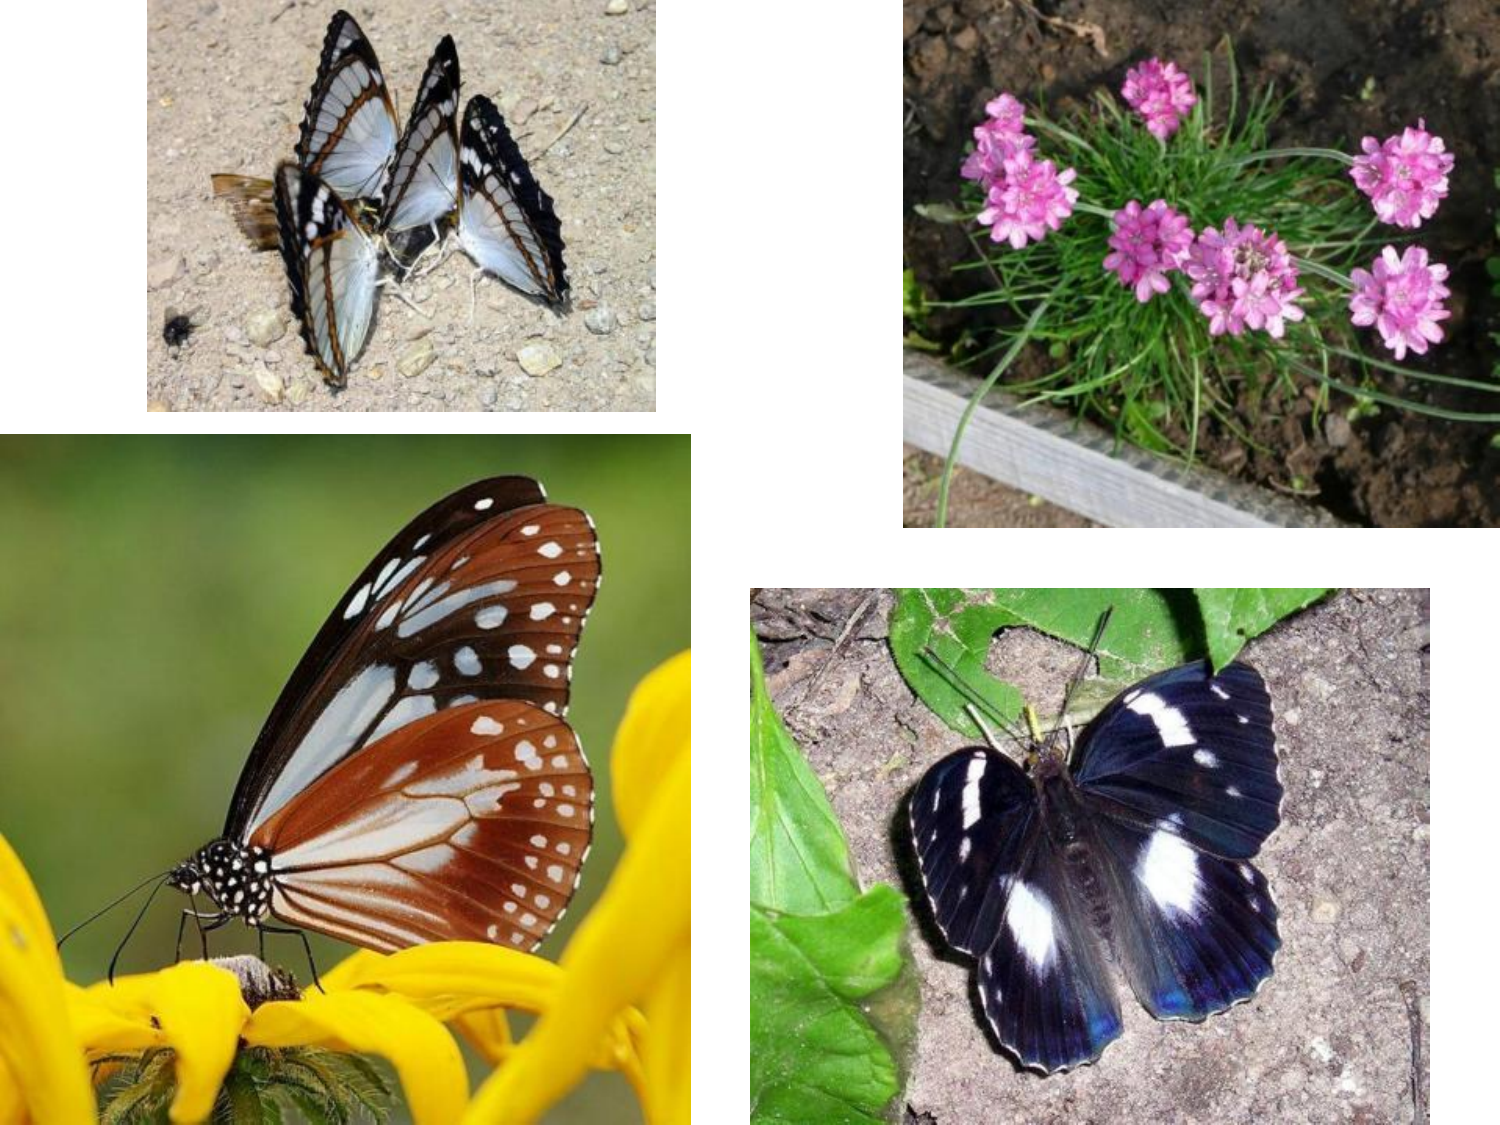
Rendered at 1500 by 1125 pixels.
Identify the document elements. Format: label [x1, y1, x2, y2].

picture [147, 0, 656, 412]
picture [749, 588, 1430, 1125]
picture [903, 0, 1500, 529]
picture [0, 433, 692, 1125]
